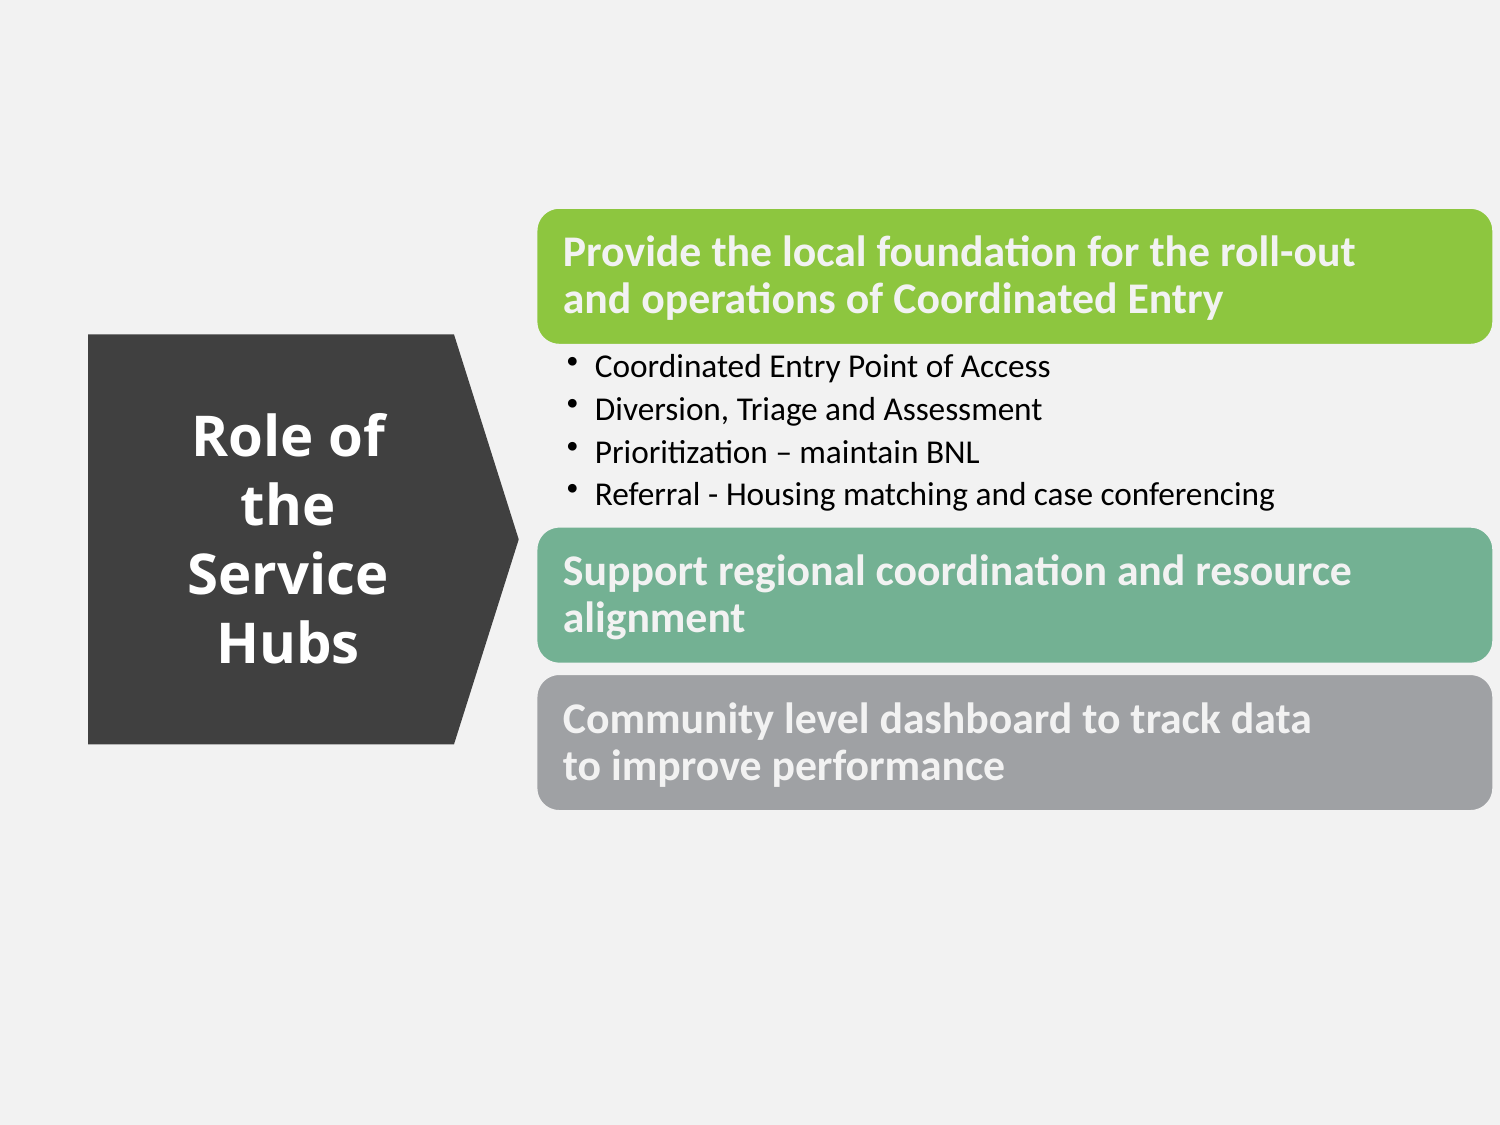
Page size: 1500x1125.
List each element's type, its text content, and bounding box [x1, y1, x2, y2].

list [536, 204, 1494, 814]
title Role of the Service Hubs [126, 382, 450, 697]
text_box [87, 333, 520, 746]
